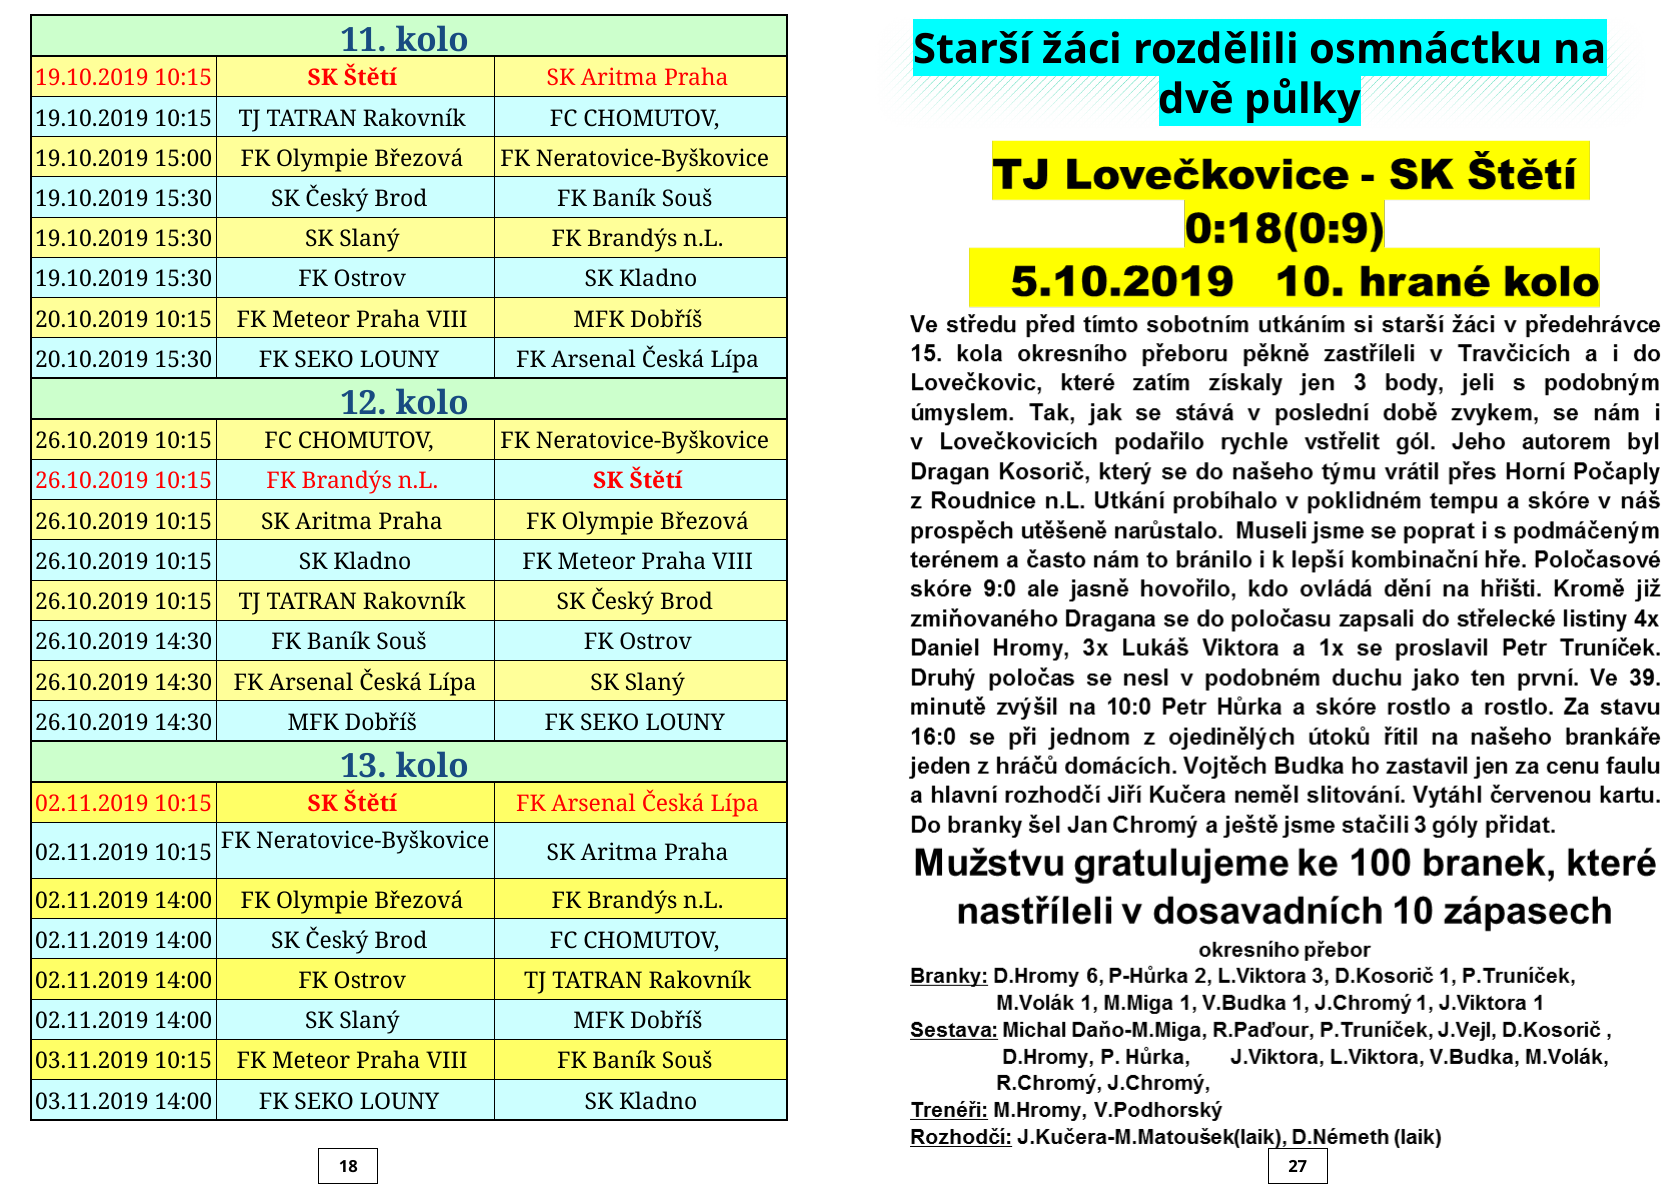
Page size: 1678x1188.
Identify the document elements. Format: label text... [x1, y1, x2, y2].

table_cell FK Baník Souš [217, 621, 494, 660]
table_cell 26.10.2019 14:30 [32, 661, 216, 700]
table_cell 21 [910, 48, 1612, 97]
table_cell FK SEKO LOUNY [217, 1080, 494, 1119]
table_cell SK Kladno [495, 258, 786, 297]
table_cell FK Arsenal Česká Lípa [495, 338, 786, 377]
table_cell 19.10.2019 15:30 [32, 177, 216, 217]
table_cell FK Neratovice-Byškovice [495, 420, 786, 459]
table_cell 26.10.2019 10:15 [32, 460, 216, 499]
table_cell FK Olympie Březová [217, 879, 494, 918]
table_cell MFK Dobříš [217, 701, 494, 740]
table_cell SK Český Brod [495, 581, 786, 620]
table_cell FK Olympie Březová [217, 137, 494, 176]
table_cell 02.11.2019 10:15 [32, 783, 216, 822]
table_cell 03.11.2019 14:00 [32, 1080, 216, 1119]
table_cell 26.10.2019 14:30 [32, 701, 216, 740]
table_cell 03.11.2019 10:15 [32, 1040, 216, 1079]
table_cell FK Meteor Praha VIII [217, 298, 494, 337]
table_cell 26.10.2019 10:15 [32, 540, 216, 580]
picture [889, 137, 1678, 1161]
table_cell 19.10.2019 10:15 [32, 57, 216, 96]
table_cell 02.11.2019 14:00 [32, 959, 216, 999]
table_cell 12. kolo [32, 379, 786, 418]
table_cell SK Aritma Praha [495, 57, 786, 96]
table_cell FC CHOMUTOV, [495, 97, 786, 136]
table_cell SK Český Brod [217, 919, 494, 958]
table_cell 19.10.2019 15:30 [32, 258, 216, 297]
table_cell FK Olympie Březová [495, 500, 786, 539]
table_cell SK Štětí [914, 51, 1608, 94]
table_cell FK Neratovice-Byškovice [495, 137, 786, 176]
table_cell 02.11.2019 14:00 [32, 879, 216, 918]
table_cell TJ TATRAN Rakovník [495, 959, 786, 999]
table_cell FK Baník Souš [495, 1040, 786, 1079]
table_cell 19.10.2019 10:15 [32, 97, 216, 136]
table_cell TJ TATRAN Rakovník [217, 581, 494, 620]
table_cell FK Ostrov [217, 959, 494, 999]
table_cell FK Brandýs n.L. [495, 879, 786, 918]
table_cell SK Slaný [217, 218, 494, 257]
table_cell MFK Dobříš [495, 1000, 786, 1039]
table_cell FK Neratovice-Byškovice [217, 823, 494, 878]
table_cell 02.11.2019 10:15 [32, 823, 216, 878]
table_cell FC CHOMUTOV, [217, 420, 494, 459]
table_cell 26.10.2019 10:15 [32, 581, 216, 620]
table_cell FK Arsenal Česká Lípa [217, 661, 494, 700]
table_cell FK Ostrov [217, 258, 494, 297]
table_cell MFK Dobříš [495, 298, 786, 337]
table_cell 0 [932, 65, 1590, 81]
table_cell SK Aritma Praha [217, 500, 494, 539]
text_box 18 [318, 1148, 378, 1184]
table_cell FK Ostrov [495, 621, 786, 660]
table_cell 26.10.2019 10:15 [32, 500, 216, 539]
table_cell SK Kladno [217, 540, 494, 580]
table_cell FC CHOMUTOV, [495, 919, 786, 958]
table_cell SK Kladno [495, 1080, 786, 1119]
table_cell 19.10.2019 15:30 [32, 218, 216, 257]
table_cell SK Štětí [495, 460, 786, 499]
table_cell SK Štětí [217, 57, 494, 96]
table_cell SK Český Brod [217, 177, 494, 217]
table_cell 26.10.2019 14:30 [32, 621, 216, 660]
table_cell FK Meteor Praha VIII [217, 1040, 494, 1079]
table_cell 26.10.2019 10:15 [32, 420, 216, 459]
table_cell SK Slaný [217, 1000, 494, 1039]
table_cell 20.10.2019 15:30 [32, 338, 216, 377]
table_cell 02.11.2019 14:00 [32, 1000, 216, 1039]
table_cell SK Aritma Praha [495, 823, 786, 878]
text_box 27 [1268, 1169, 1328, 1184]
table_cell TJ TATRAN Rakovník [217, 97, 494, 136]
table_cell 20.10.2019 10:15 [32, 298, 216, 337]
table_header 11. kolo [32, 16, 786, 55]
table_cell 13. kolo [32, 742, 786, 781]
table_cell FK Baník Souš [495, 177, 786, 217]
table_cell FK Meteor Praha VIII [495, 540, 786, 580]
table_cell FK Brandýs n.L. [217, 460, 494, 499]
table_cell FK SEKO LOUNY [217, 338, 494, 377]
table_cell FK SEKO LOUNY [495, 701, 786, 740]
table_cell SK Slaný [495, 661, 786, 700]
table_cell SK Štětí [217, 783, 494, 822]
table_cell 19.10.2019 15:00 [32, 137, 216, 176]
table_cell FK Brandýs n.L. [495, 218, 786, 257]
table_cell FK Arsenal Česká Lípa [495, 783, 786, 822]
table_cell 02.11.2019 14:00 [32, 919, 216, 958]
